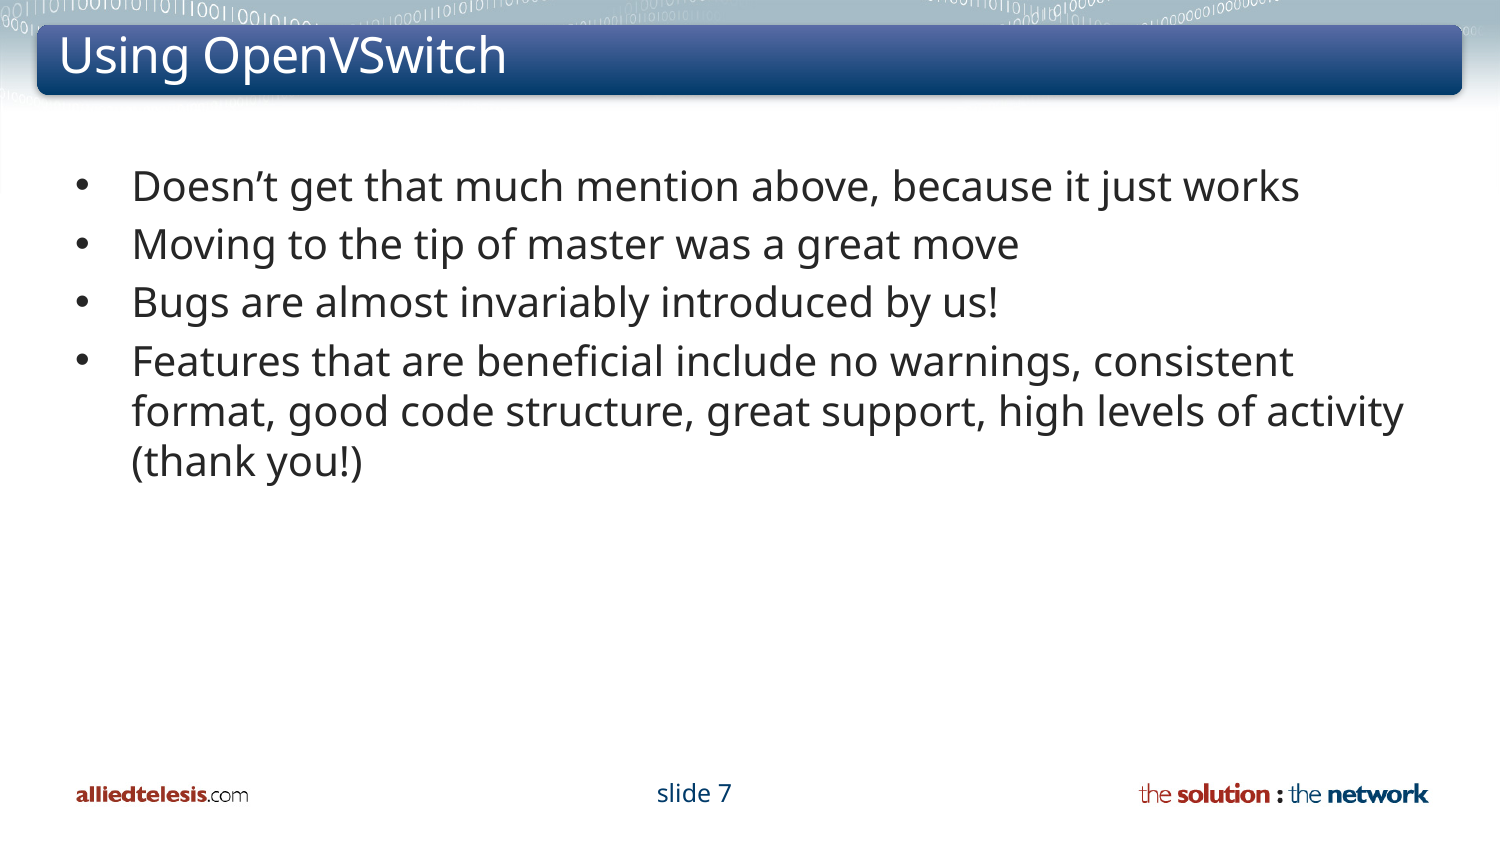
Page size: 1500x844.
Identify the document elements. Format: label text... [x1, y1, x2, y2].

list Doesn’t get that much mention above, because it just works Moving to the tip of master was a great move Bugs are almost invariably introduced by us! Features that are beneficial include no warnings, consistent format, good code structure, great support, high levels of activity (thank you!) [75, 159, 1425, 717]
text_box slide 7 [248, 770, 1141, 819]
picture [0, 0, 1500, 844]
title Using OpenVSwitch [58, 34, 1446, 95]
